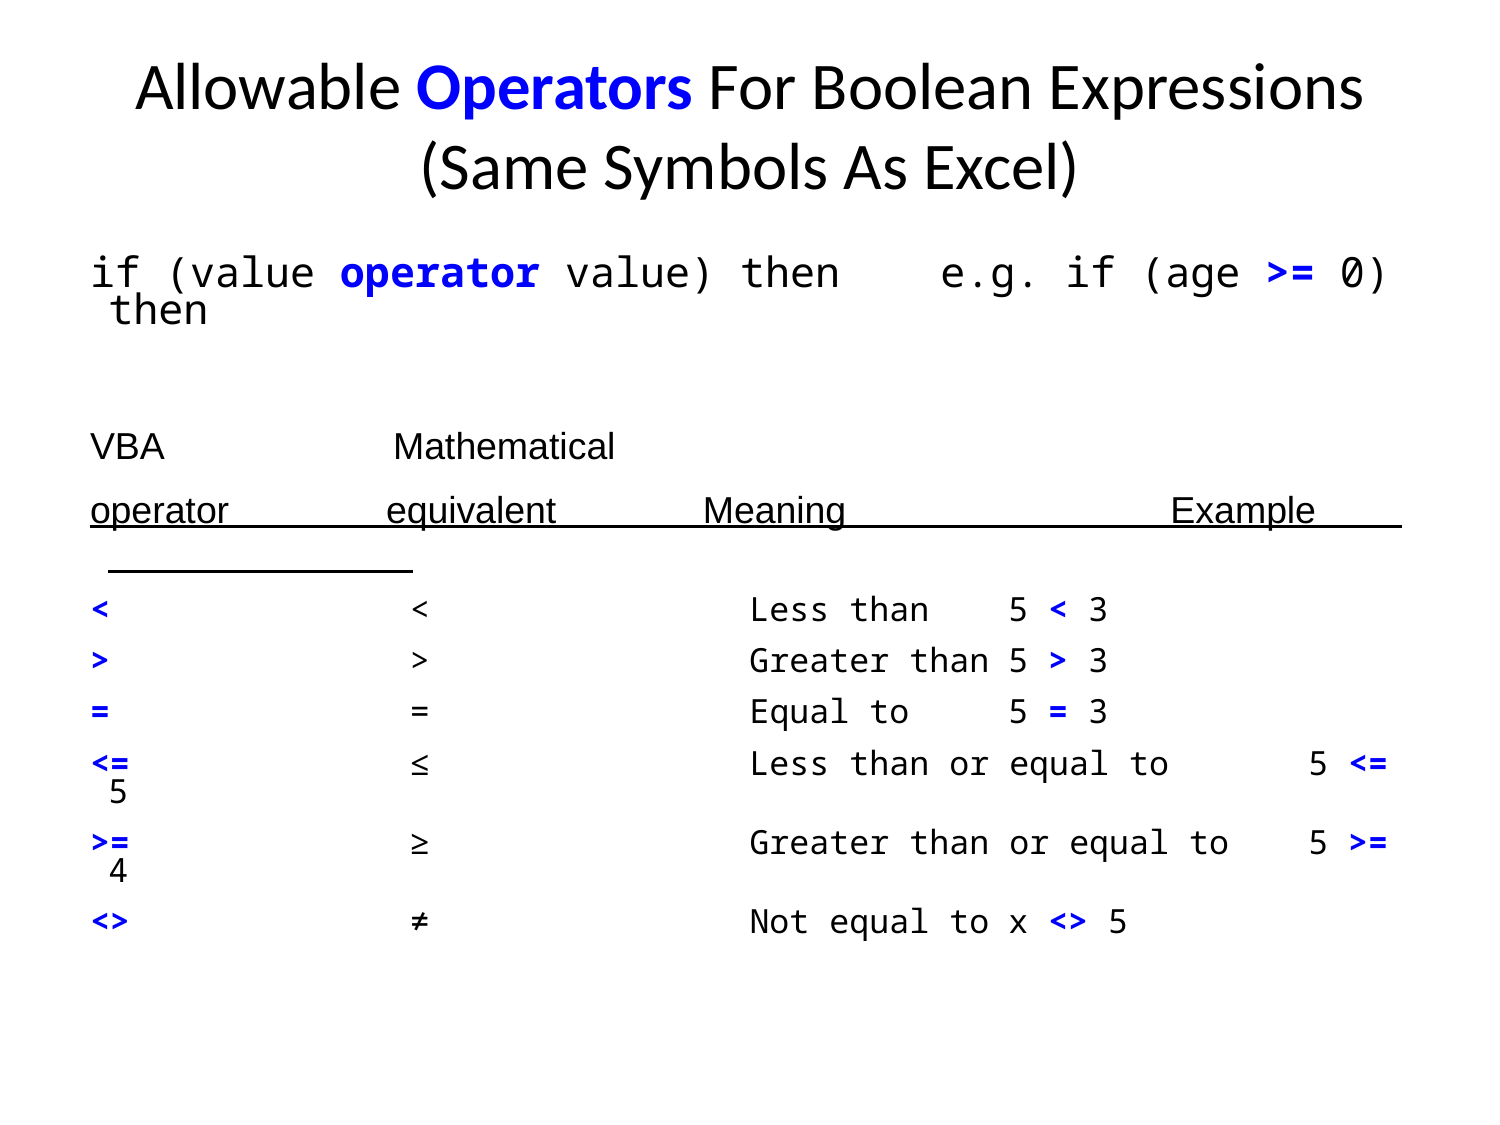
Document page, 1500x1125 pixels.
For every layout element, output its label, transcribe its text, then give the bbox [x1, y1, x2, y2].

title Allowable Operators For Boolean Expressions (Same Symbols As Excel) [75, 45, 1425, 200]
list if (value operator value) then e.g. if (age >= 0) then VBA Mathematical operator equivalent Meaning Example < < Less than 5 < 3 > > Greater than 5 > 3 = = Equal to 5 = 3 <= ≤ Less than or equal to 5 <= 5 >= ≥ Greater than or equal to 5 >= 4 <> ≠ Not equal to x <> 5 [75, 249, 1425, 1075]
